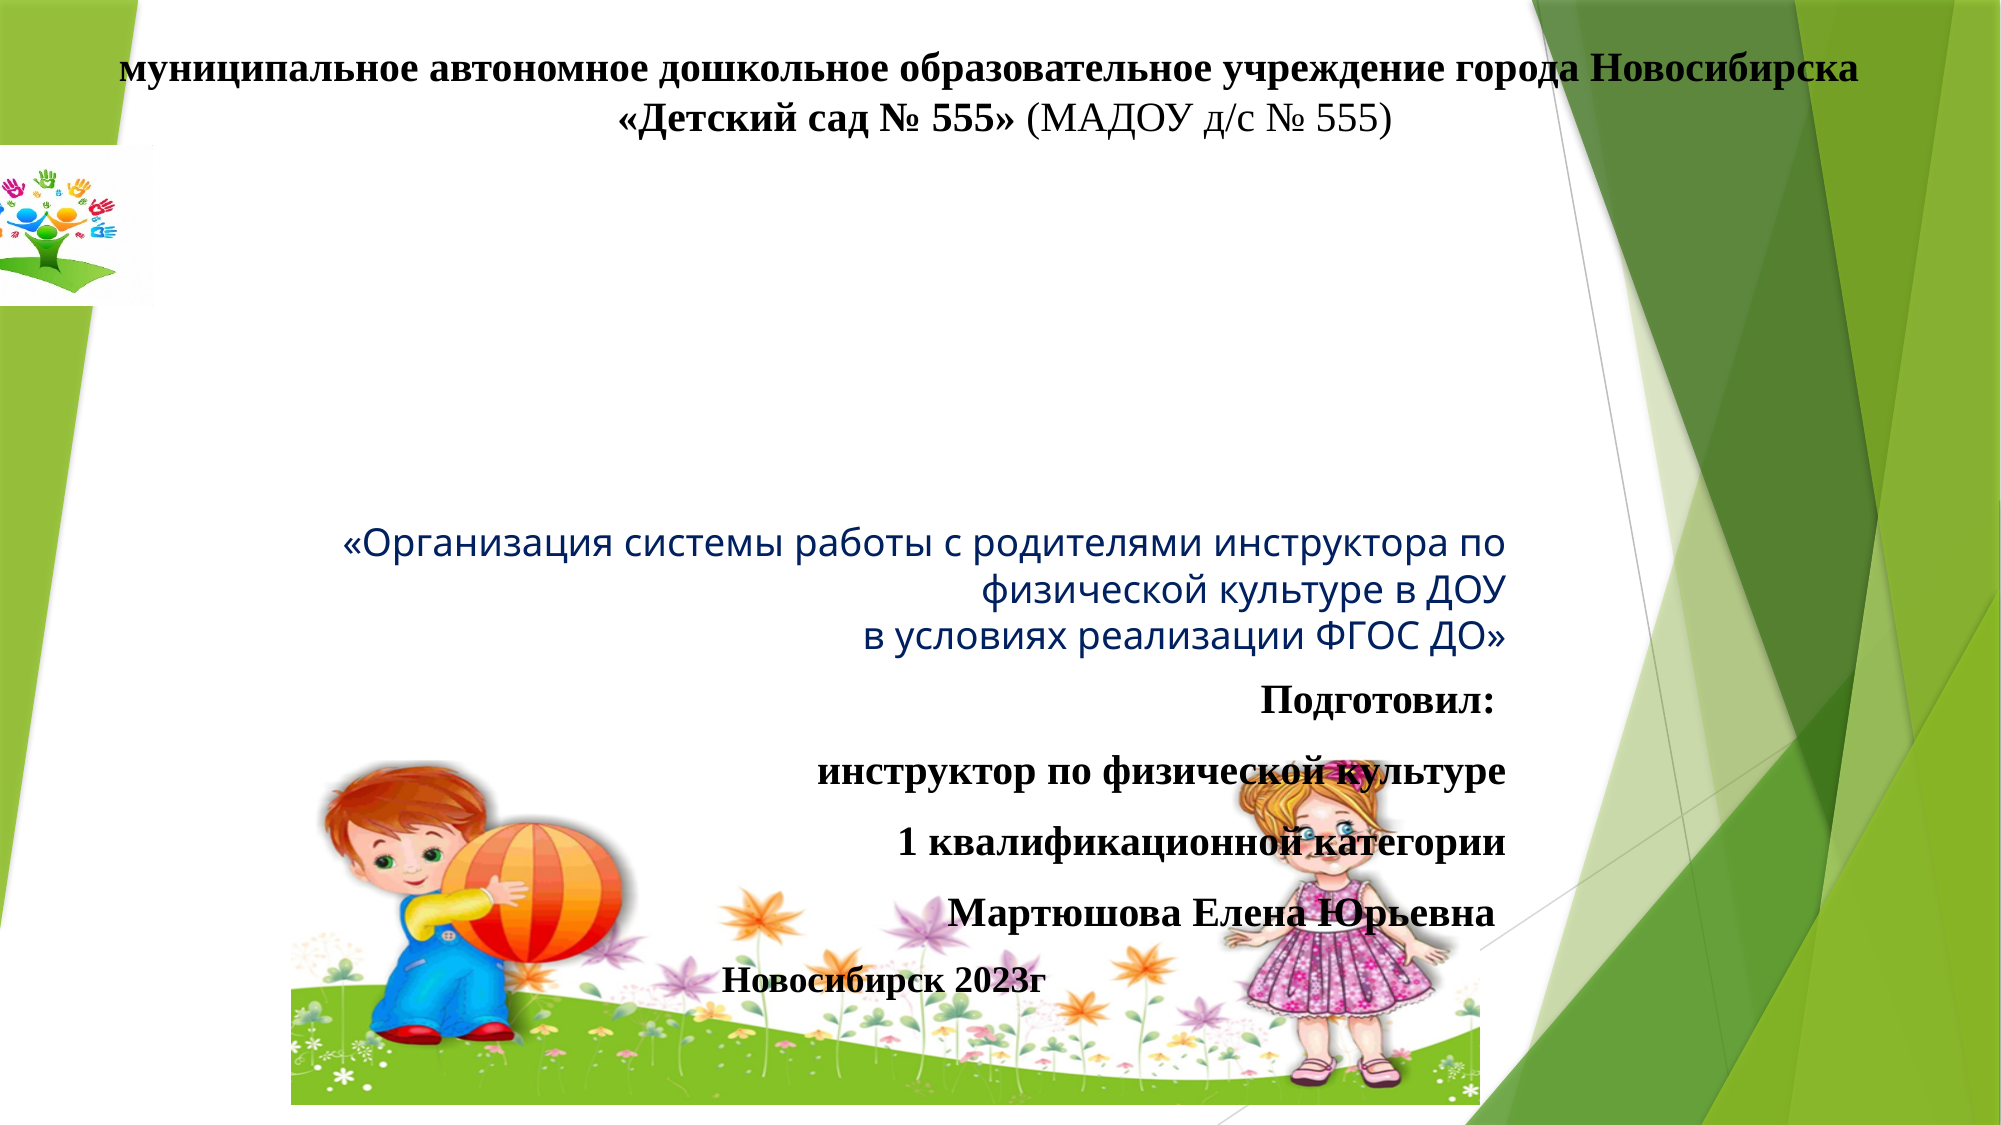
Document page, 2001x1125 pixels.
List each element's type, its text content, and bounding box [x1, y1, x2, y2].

subtitle Подготовил: инструктор по физической культуре 1 квалификационной категории Мартюшова Елена Юрьевна Новосибирск 2023г [247, 664, 1522, 845]
picture [0, 145, 153, 306]
picture [290, 753, 1481, 1105]
text_box [0, 0, 2000, 75]
text_box муниципальное автономное дошкольное образовательное учреждение города Новосибирска «Детский сад № 555» (МАДОУ д/с № 555) [103, 32, 1896, 193]
title «Организация системы работы с родителями инструктора по физической культуре в ДОУ в условиях реализации ФГОС ДО» [247, 394, 1522, 664]
